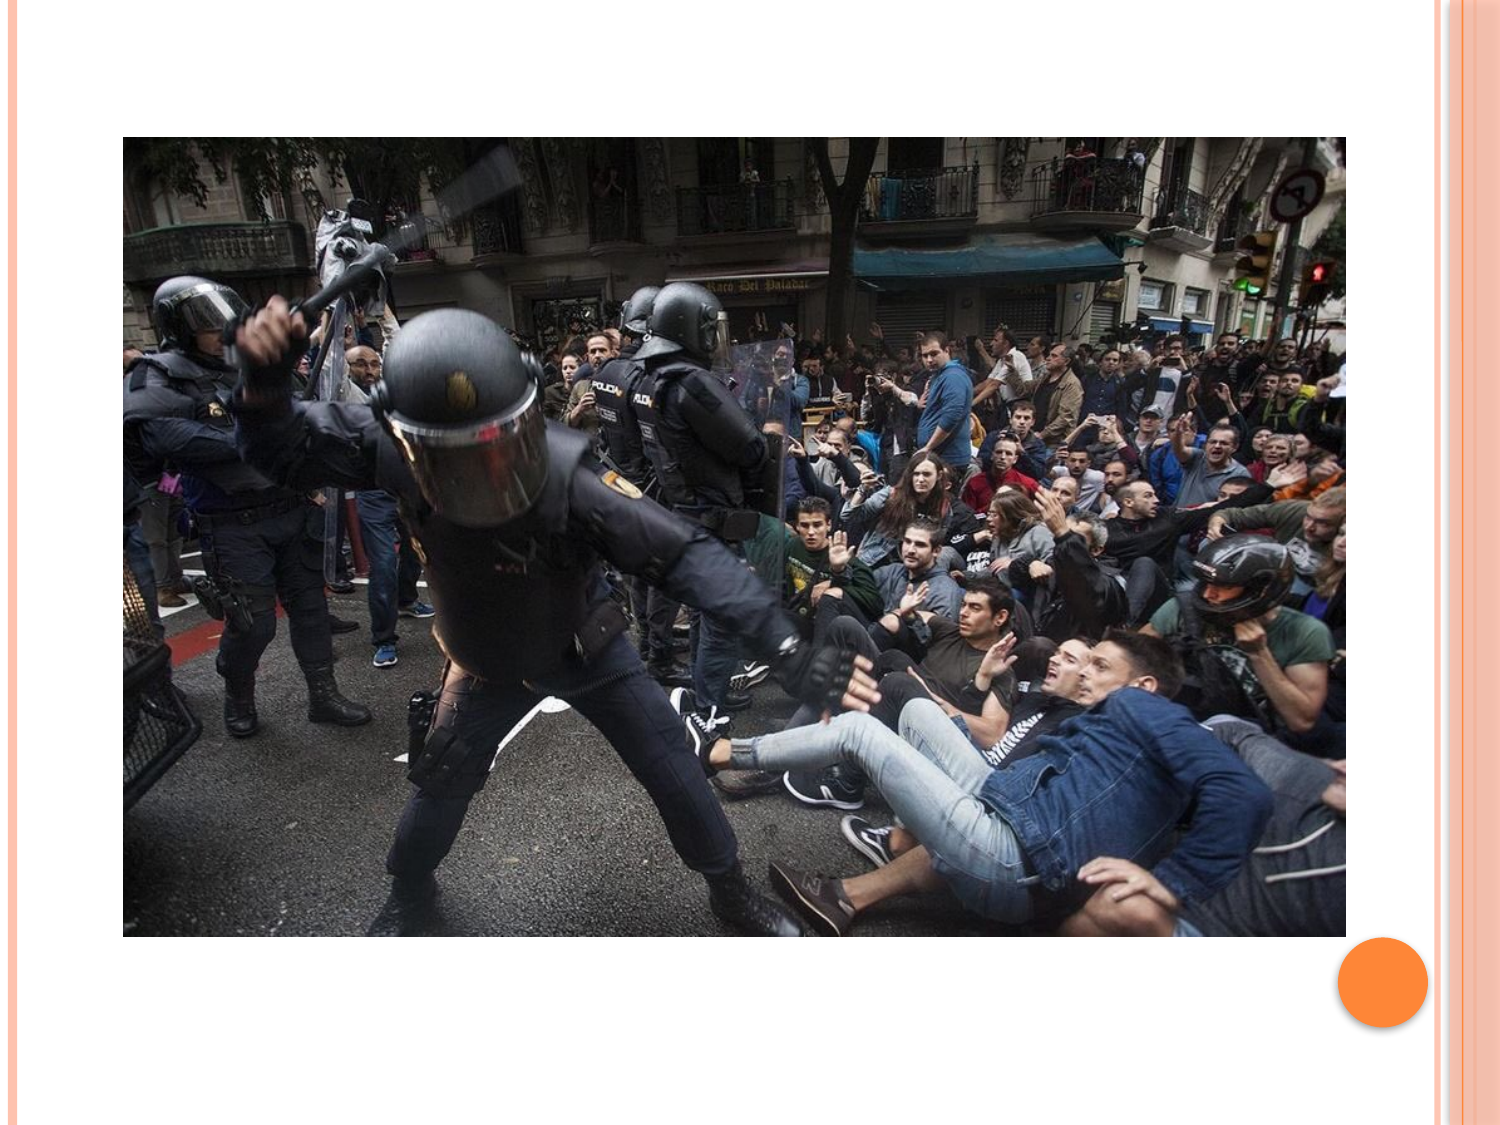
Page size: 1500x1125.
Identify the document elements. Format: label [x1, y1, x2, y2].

list [123, 136, 1347, 938]
